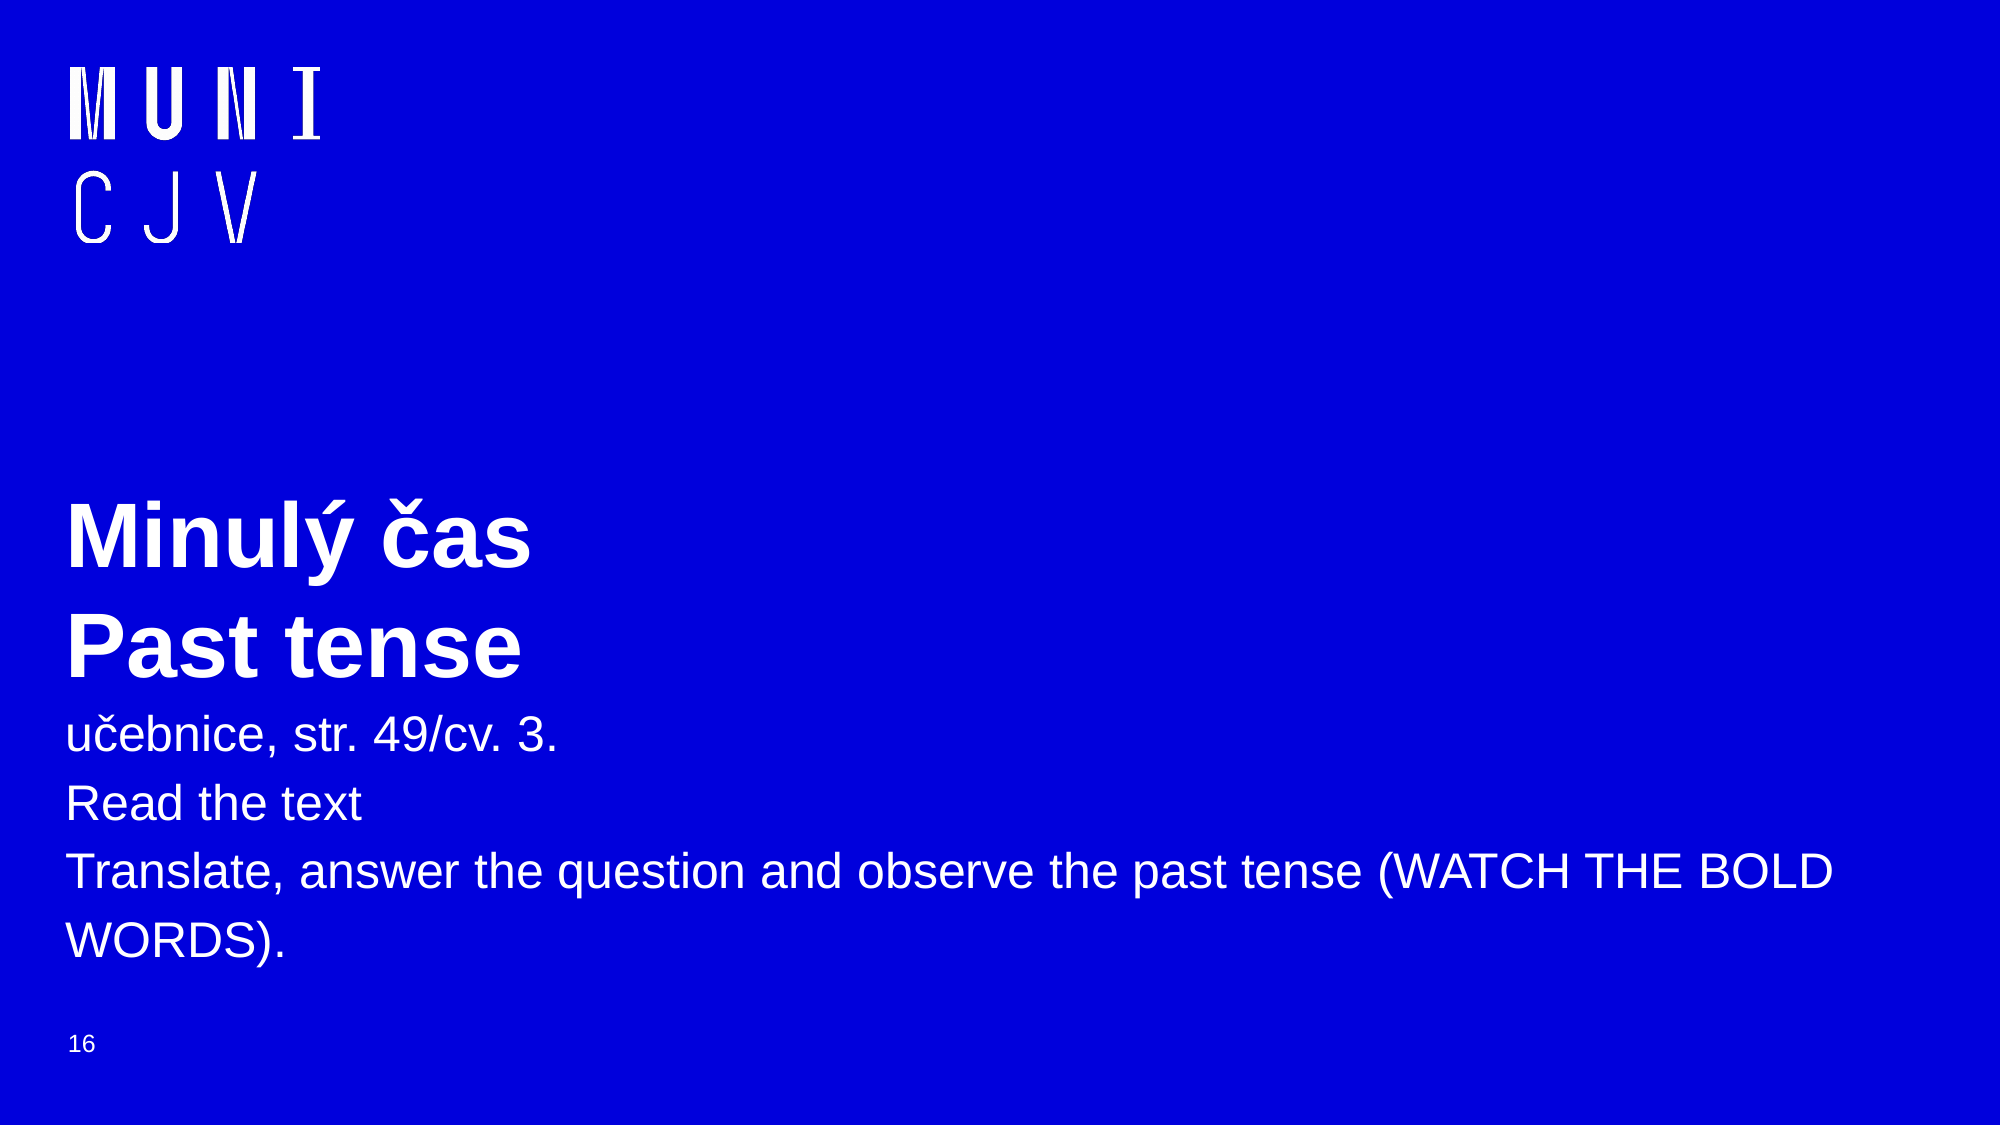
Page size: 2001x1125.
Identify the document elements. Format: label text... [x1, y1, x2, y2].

picture [70, 67, 320, 243]
subtitle učebnice, str. 49/cv. 3. Read the text Translate, answer the question and observe the past tense (WATCH THE BOLD WORDS). [65, 693, 1930, 809]
title Minulý čas Past tense [65, 475, 1930, 668]
slide_number 16 [67, 1021, 110, 1063]
